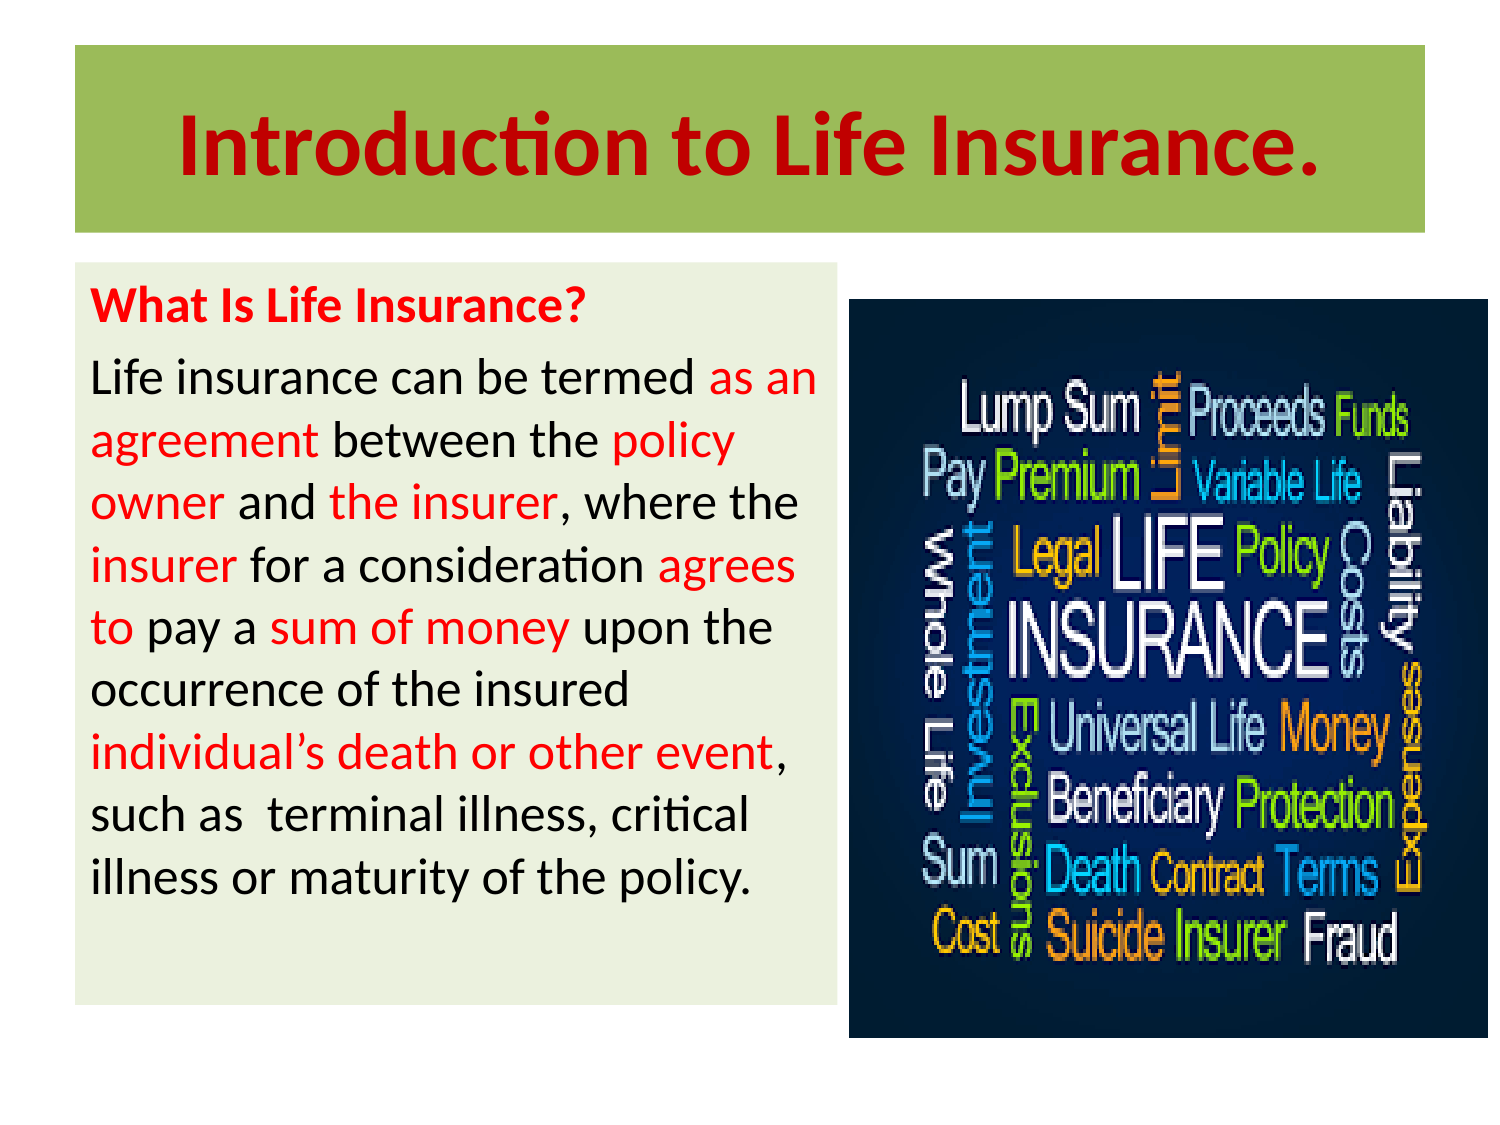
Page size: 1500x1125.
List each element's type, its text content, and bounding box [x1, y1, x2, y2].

list What Is Life Insurance? Life insurance can be termed as an agreement between the policy owner and the insurer, where the insurer for a consideration agrees to pay a sum of money upon the occurrence of the insured individual’s death or other event, such as terminal illness, critical illness or maturity of the policy. [75, 262, 838, 1005]
title Introduction to Life Insurance. [75, 45, 1425, 233]
picture [849, 299, 1488, 1038]
